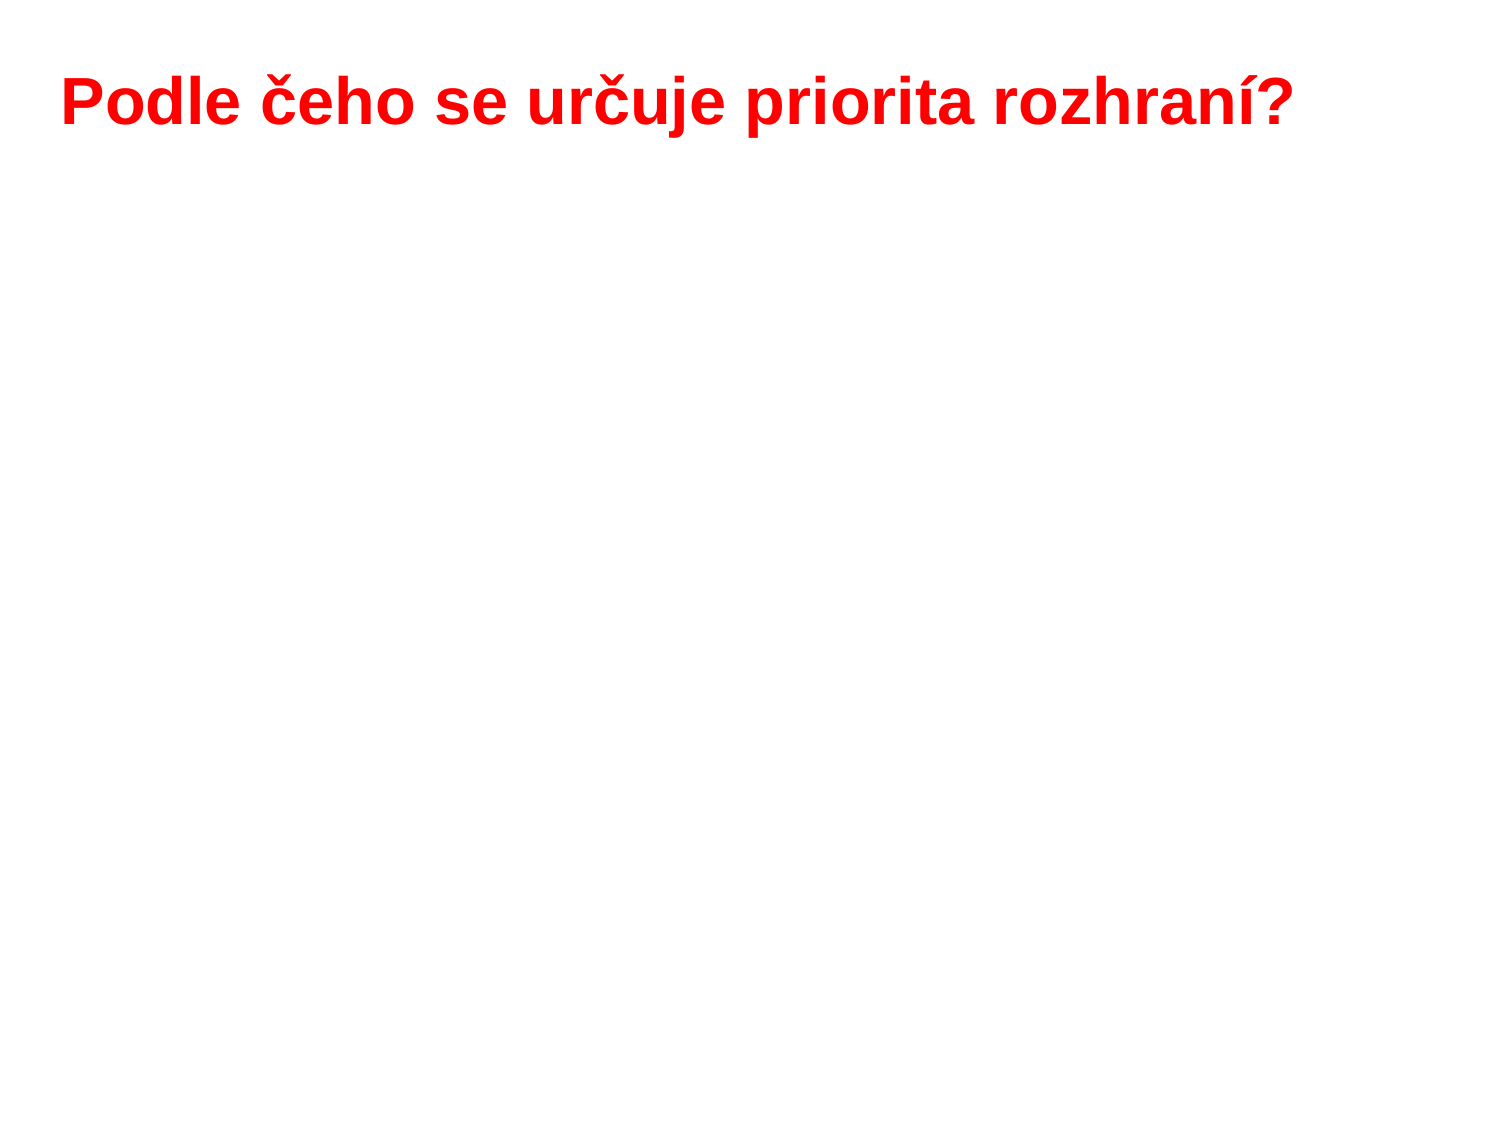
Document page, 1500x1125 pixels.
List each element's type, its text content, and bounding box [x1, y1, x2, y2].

title Podle čeho se určuje priorita rozhraní? [45, 59, 1444, 182]
